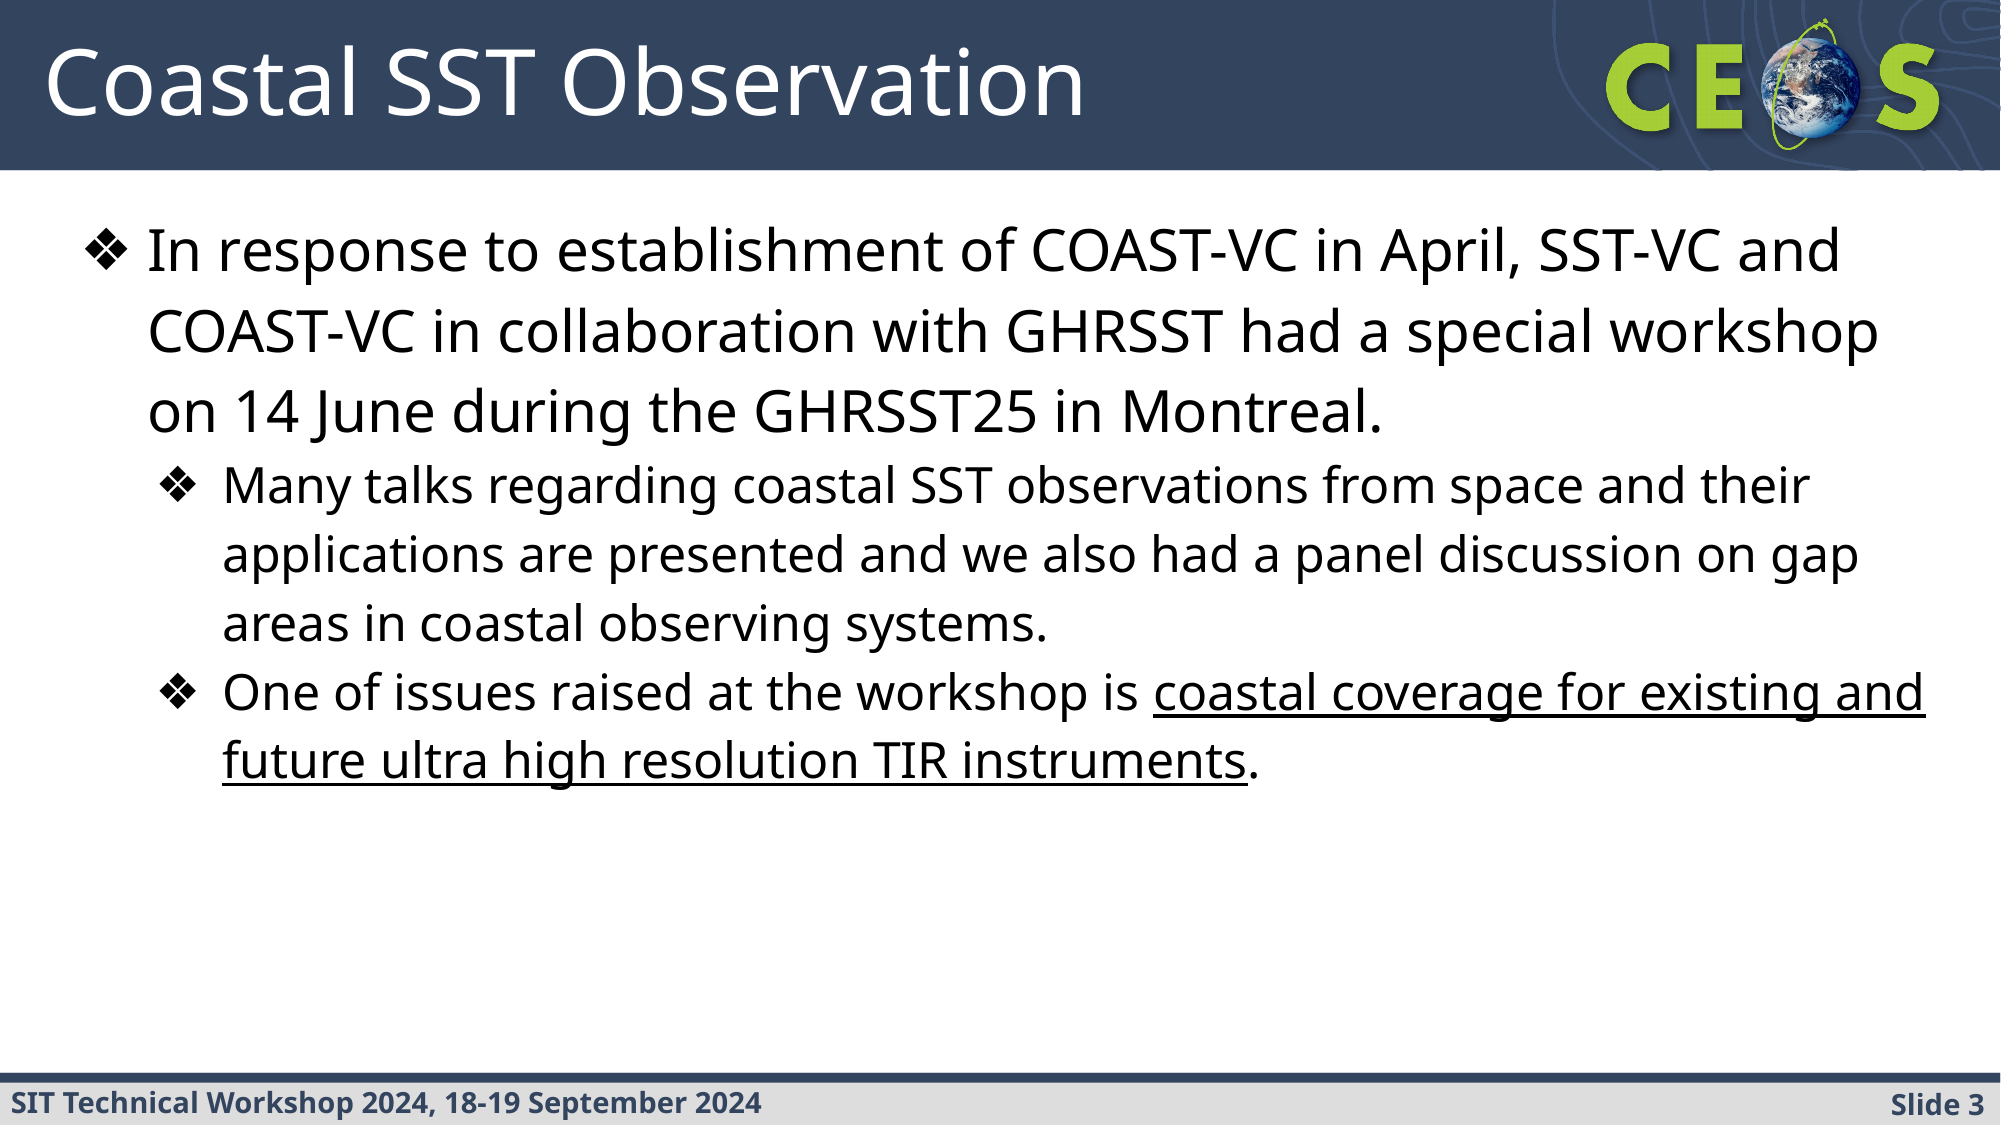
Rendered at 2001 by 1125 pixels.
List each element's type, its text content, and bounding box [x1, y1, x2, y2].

title Coastal SST Observation [28, 28, 1569, 157]
picture [1606, 18, 1939, 150]
list In response to establishment of COAST-VC in April, SST-VC and COAST-VC in collaboration with GHRSST had a special workshop on 14 June during the GHRSST25 in Montreal. Many talks regarding coastal SST observations from space and their applications are presented and we also had a panel discussion on gap areas in coastal observing systems. One of issues raised at the workshop is coastal coverage for existing and future ultra high resolution TIR instruments. [57, 195, 1943, 961]
